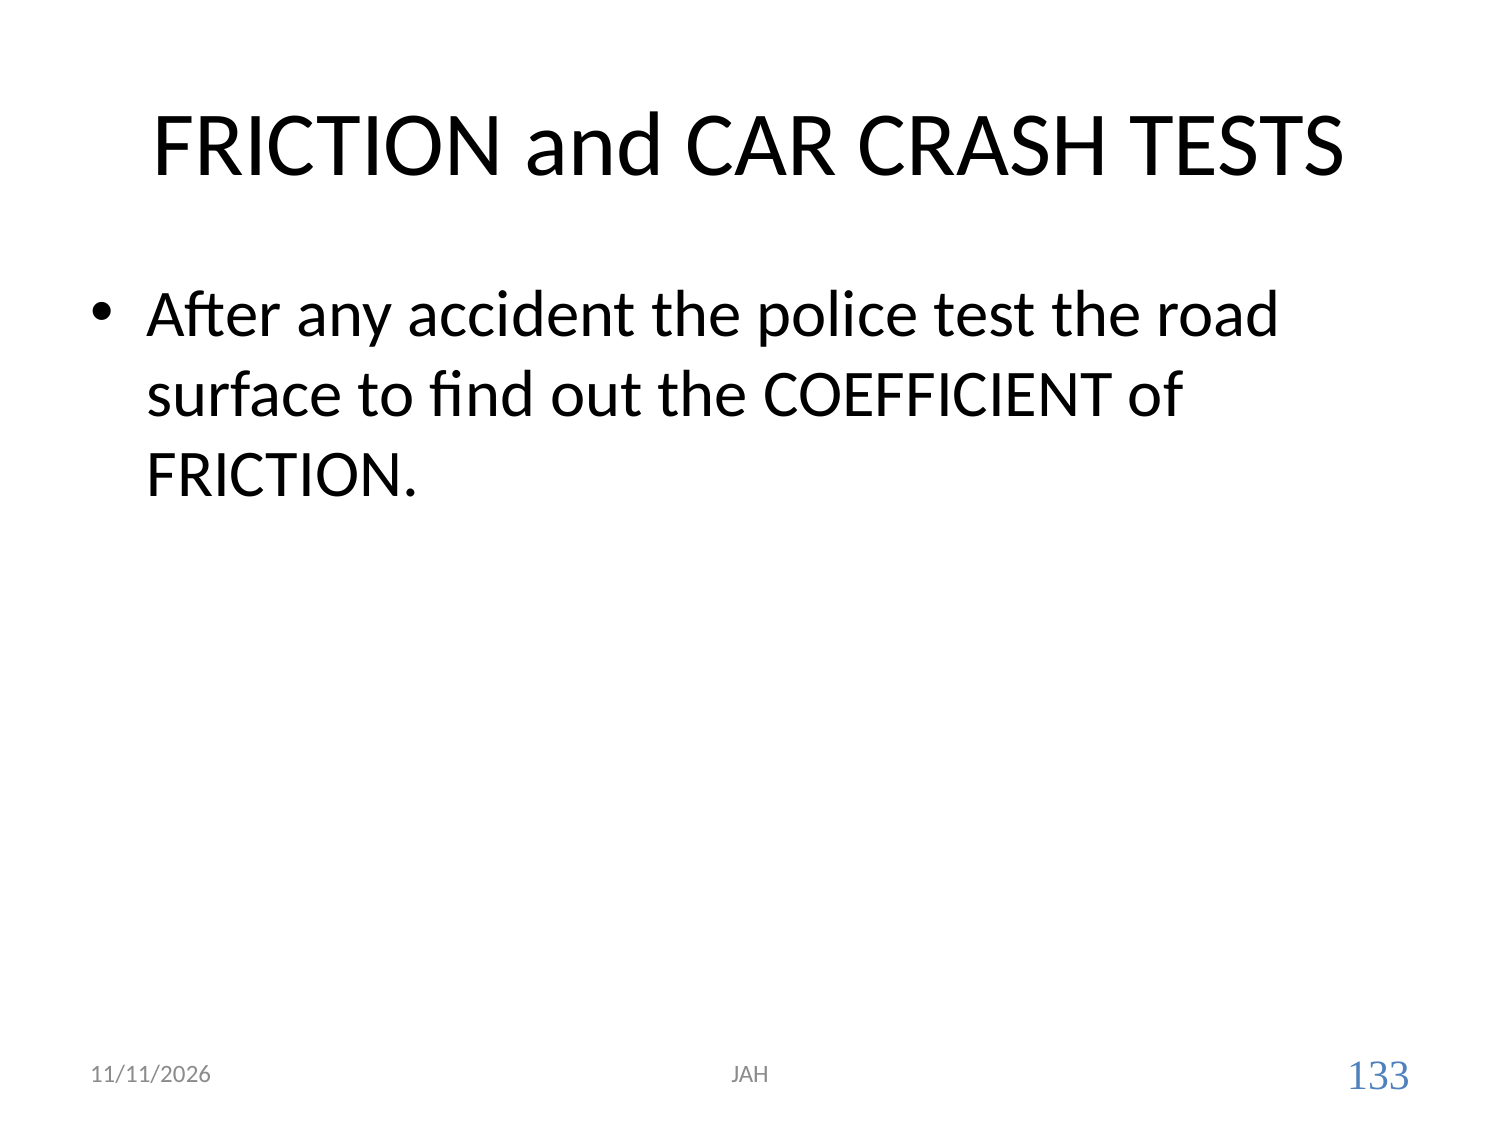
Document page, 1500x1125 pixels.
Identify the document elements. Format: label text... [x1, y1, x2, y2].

slide_number 133 [1074, 1042, 1425, 1103]
footer JAH [512, 1042, 988, 1103]
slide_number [75, 1042, 425, 1103]
title FRICTION and CAR CRASH TESTS [75, 45, 1425, 233]
list After any accident the police test the road surface to find out the COEFFICIENT of FRICTION. [75, 262, 1425, 1005]
